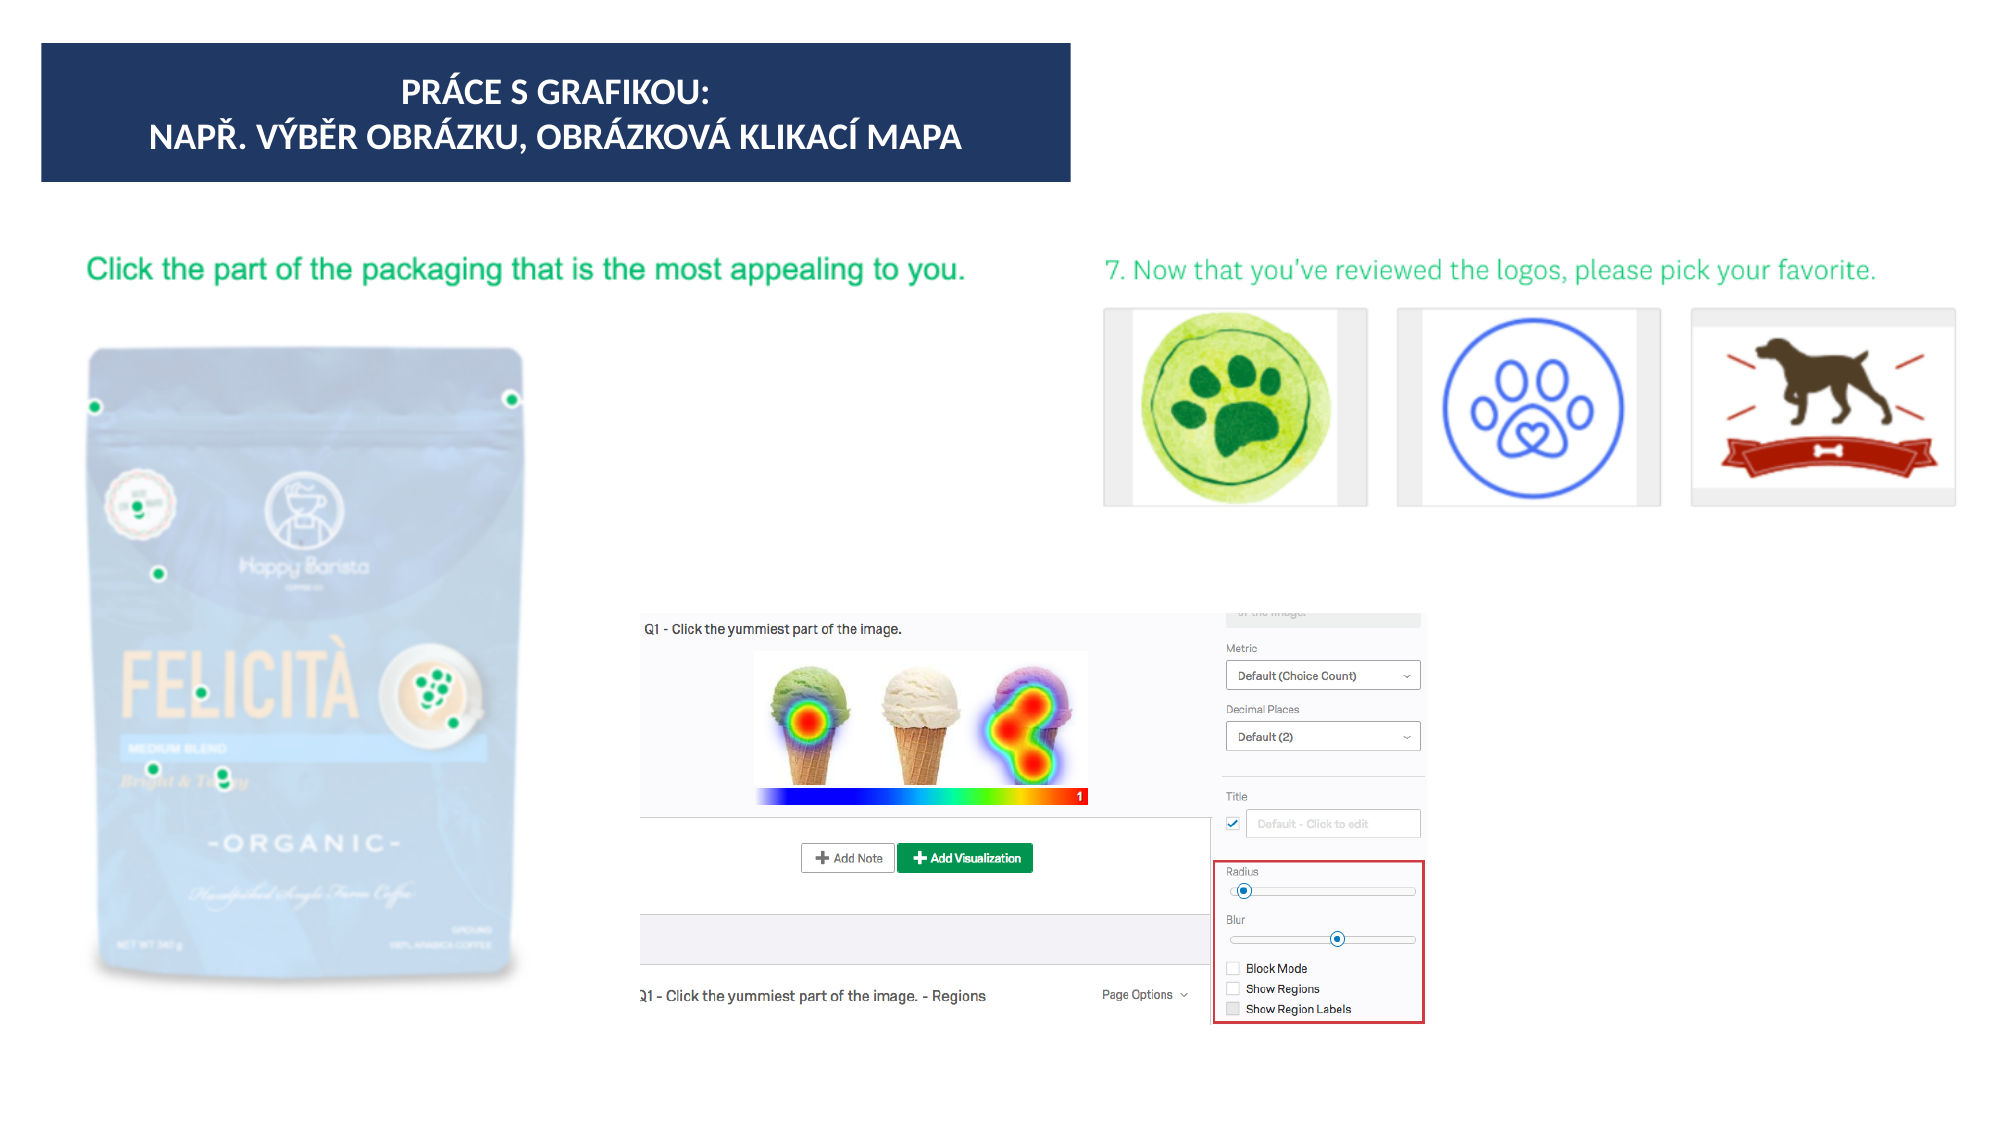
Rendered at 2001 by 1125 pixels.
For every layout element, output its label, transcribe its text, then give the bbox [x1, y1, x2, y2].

picture [41, 236, 1427, 1025]
text_box PRÁCE S GRAFIKOU: NAPŘ. VÝBĚR OBRÁZKU, OBRÁZKOVÁ KLIKACÍ MAPA [41, 43, 1071, 182]
picture [1067, 236, 1959, 553]
